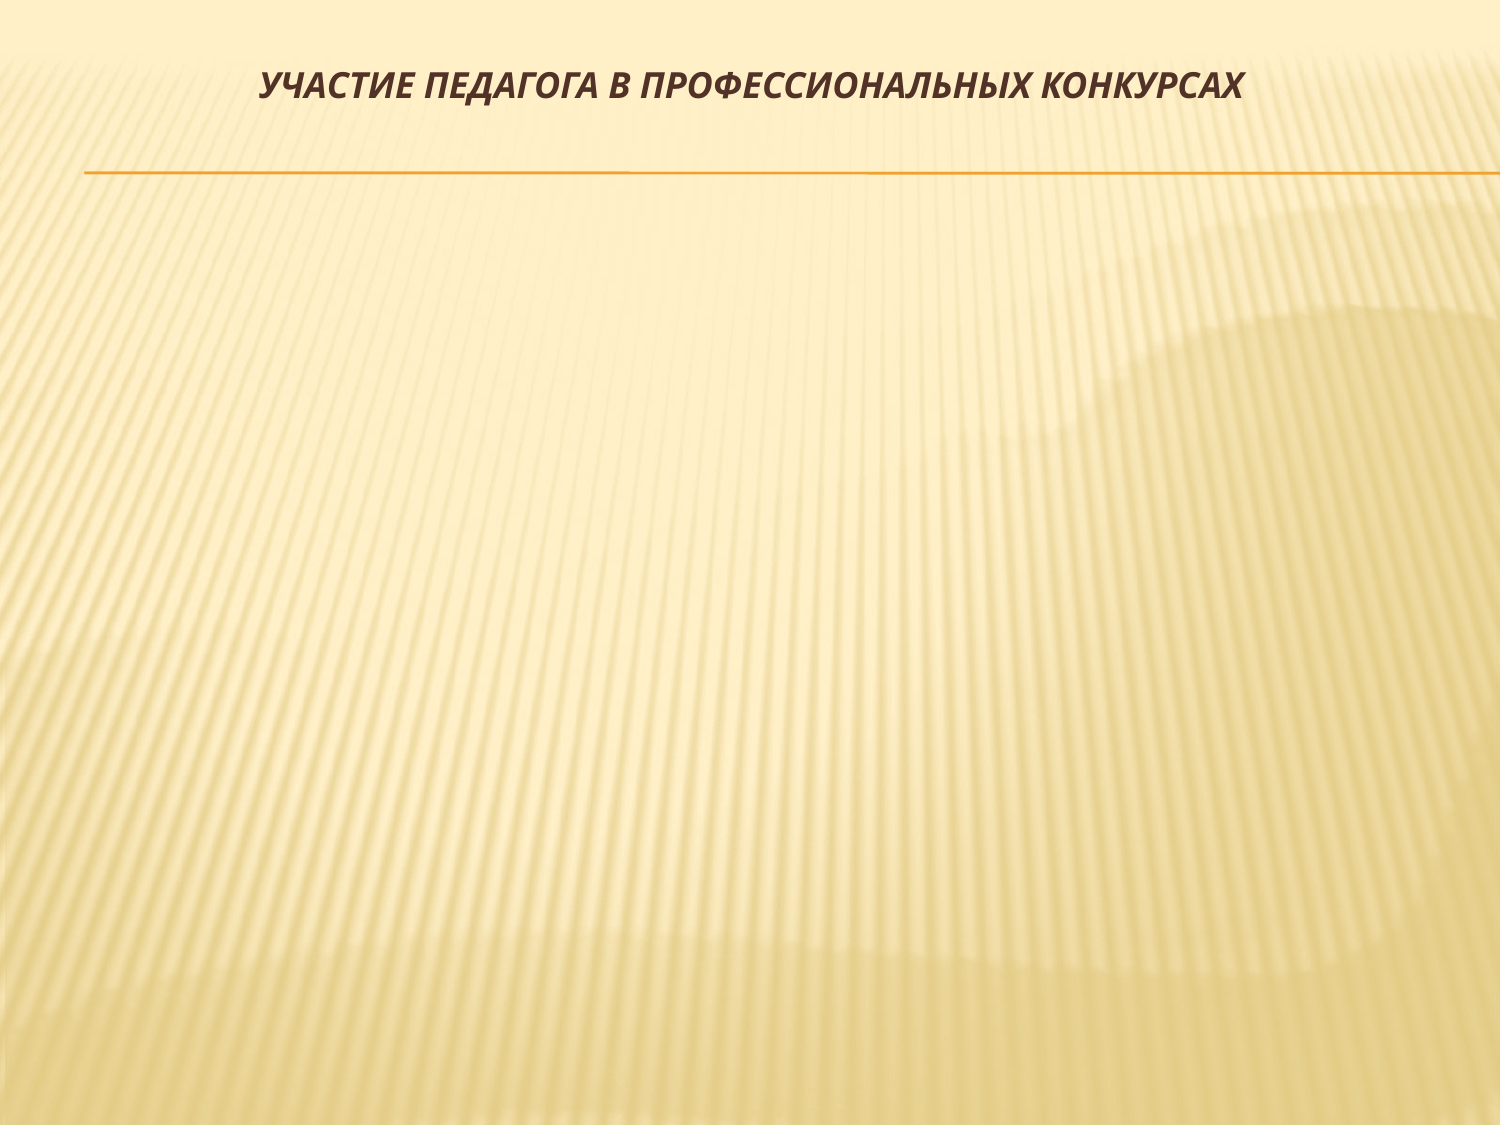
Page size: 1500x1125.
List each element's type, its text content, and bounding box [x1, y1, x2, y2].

title Участие педагога в профессиональных конкурсах [76, 54, 1427, 114]
